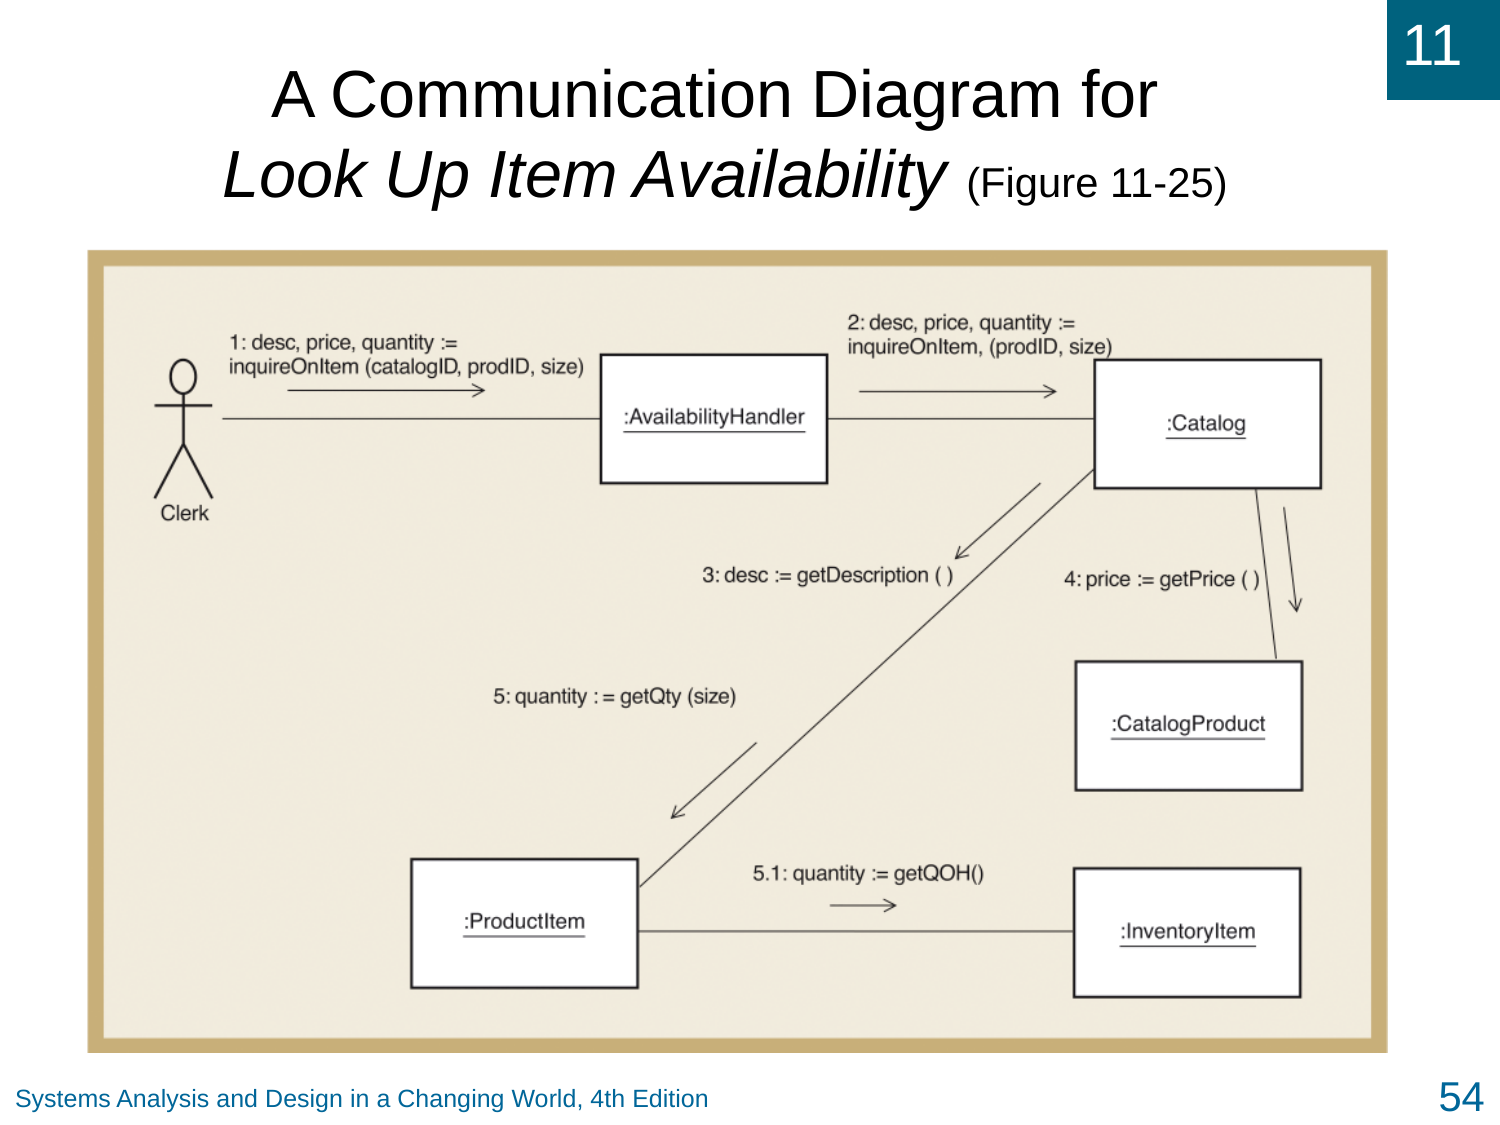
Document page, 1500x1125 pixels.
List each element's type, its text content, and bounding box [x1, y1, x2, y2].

slide_number 54 [1149, 1062, 1500, 1125]
title A Communication Diagram for Look Up Item Availability (Figure 11-25) [74, 36, 1376, 226]
footer Systems Analysis and Design in a Changing World, 4th Edition [0, 1074, 1138, 1125]
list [87, 249, 1388, 1054]
